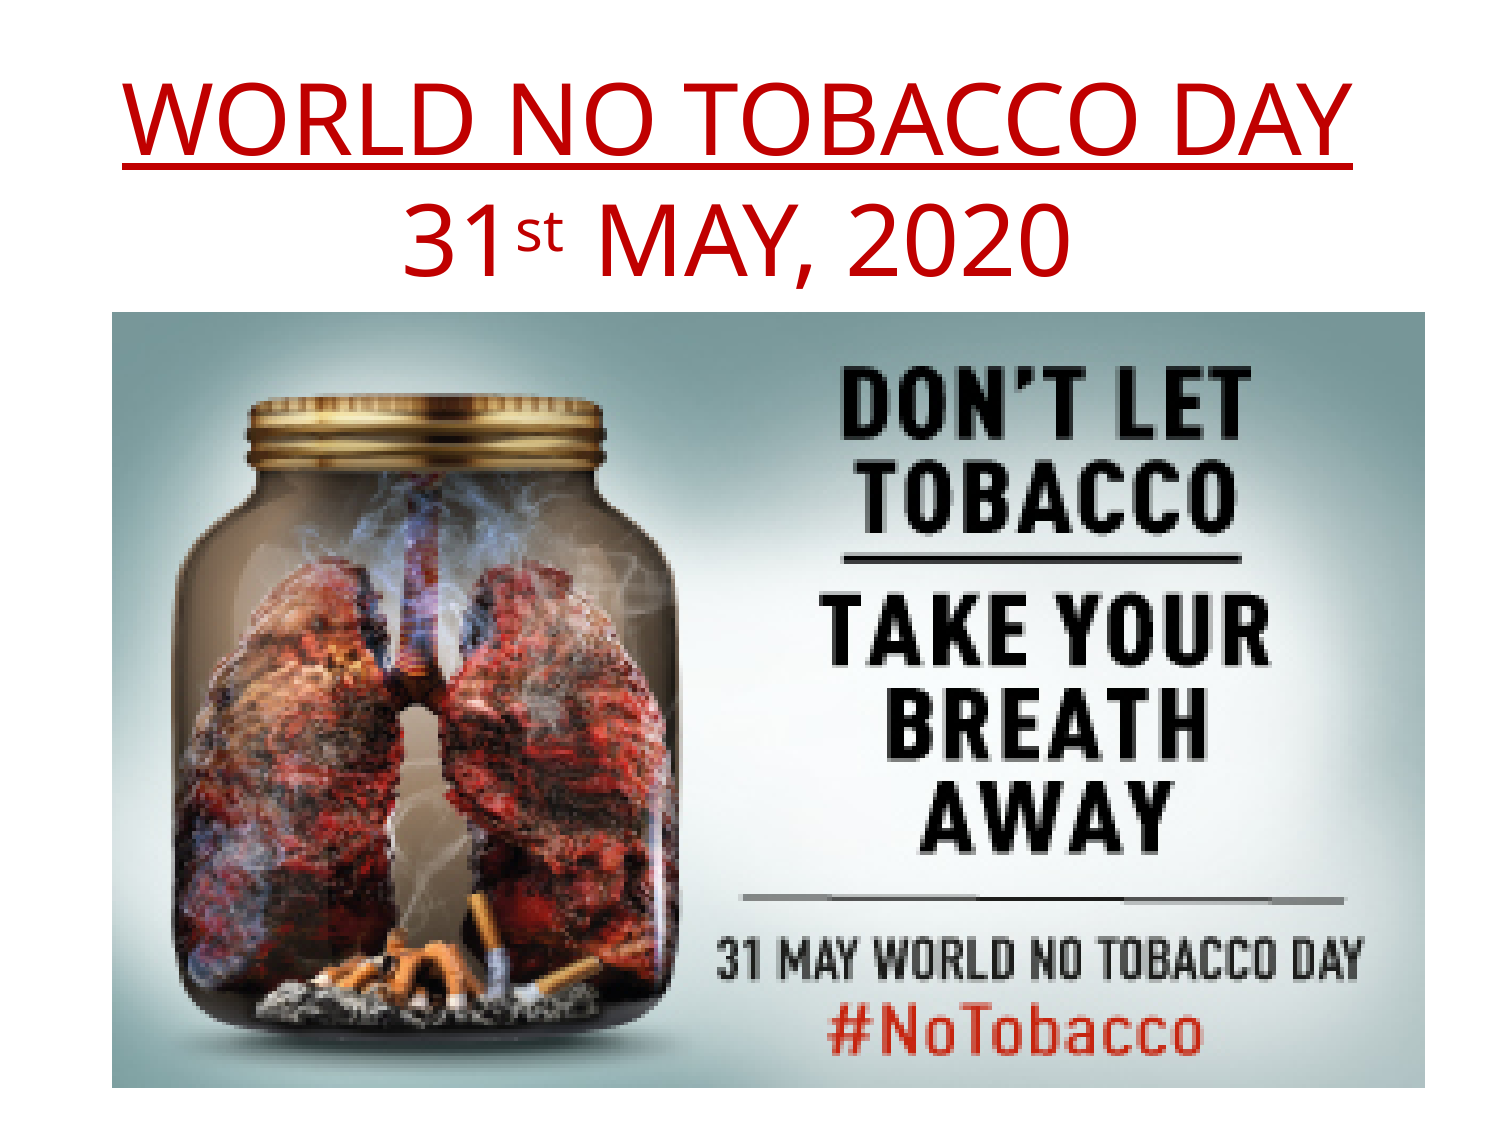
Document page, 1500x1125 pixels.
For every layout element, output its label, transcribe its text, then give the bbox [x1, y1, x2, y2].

title WORLD NO TOBACCO DAY 31st MAY, 2020 [75, 53, 1400, 297]
picture [112, 312, 1426, 1088]
